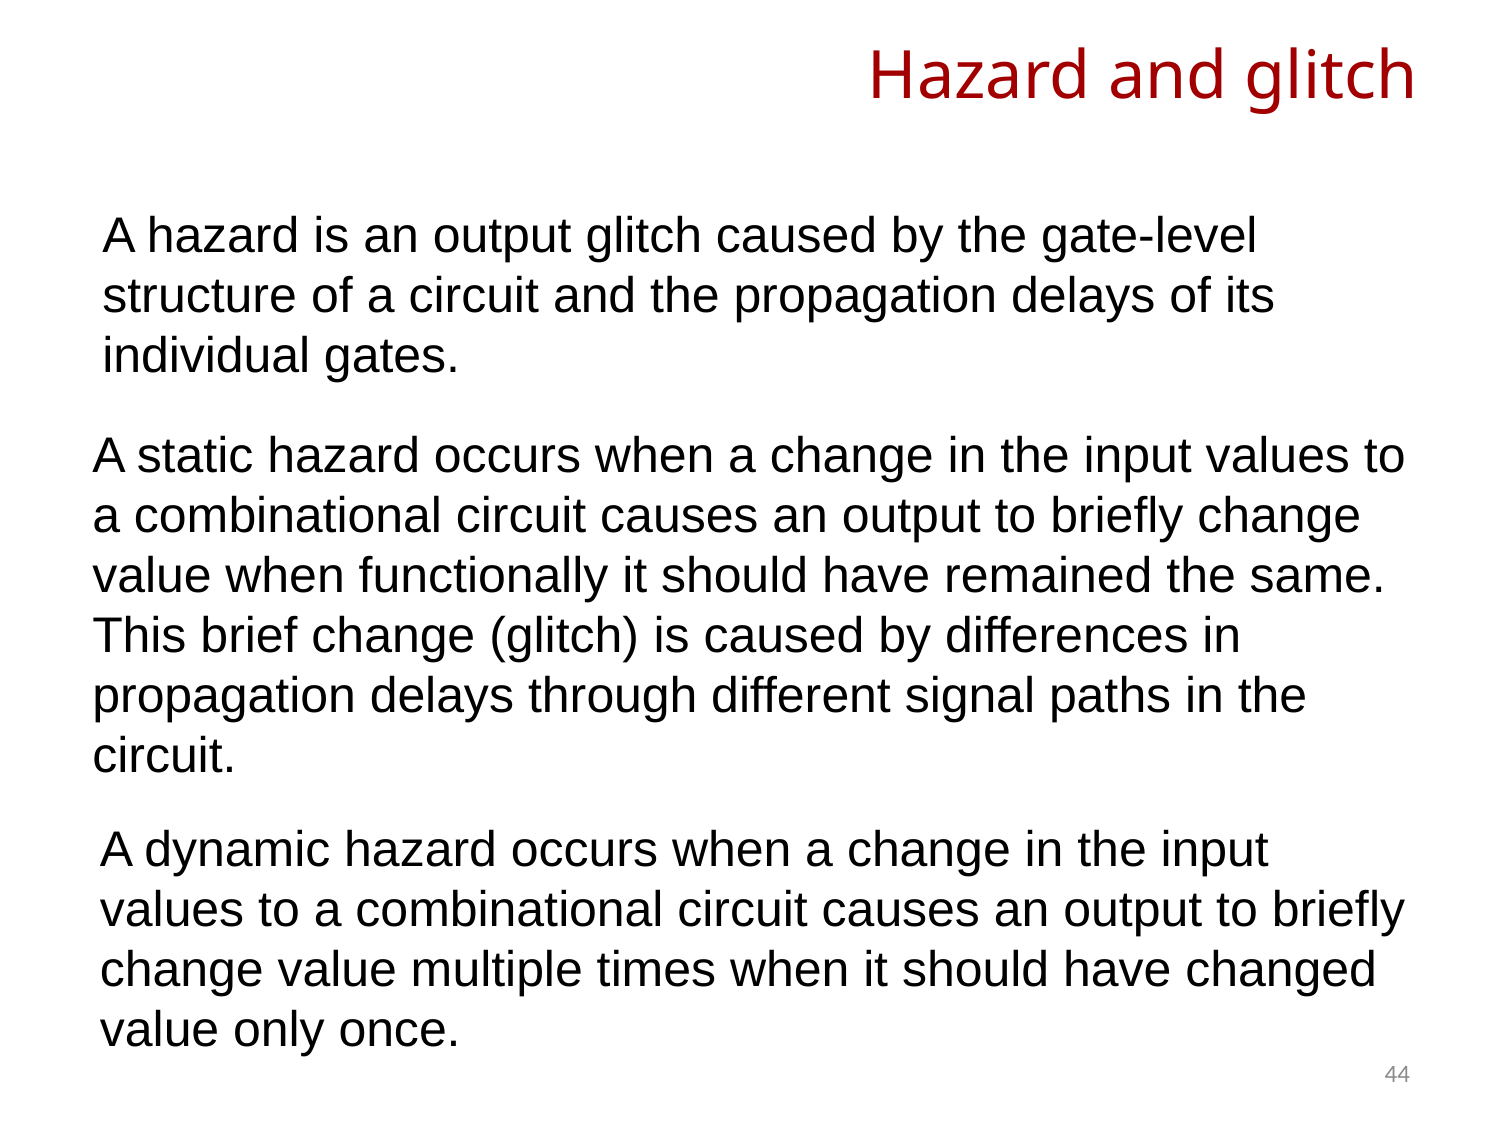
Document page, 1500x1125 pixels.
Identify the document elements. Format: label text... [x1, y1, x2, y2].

title Hazard and glitch [50, 19, 1450, 125]
text_box A dynamic hazard occurs when a change in the input values to a combinational circuit causes an output to briefly change value multiple times when it should have changed value only once. [85, 808, 1437, 1064]
text_box A static hazard occurs when a change in the input values to a combinational circuit causes an output to briefly change value when functionally it should have remained the same. This brief change (glitch) is caused by differences in propagation delays through different signal paths in the circuit. [77, 415, 1430, 790]
text_box A hazard is an output glitch caused by the gate-level structure of a circuit and the propagation delays of its individual gates. [87, 195, 1439, 390]
slide_number 44 [1074, 1064, 1425, 1103]
